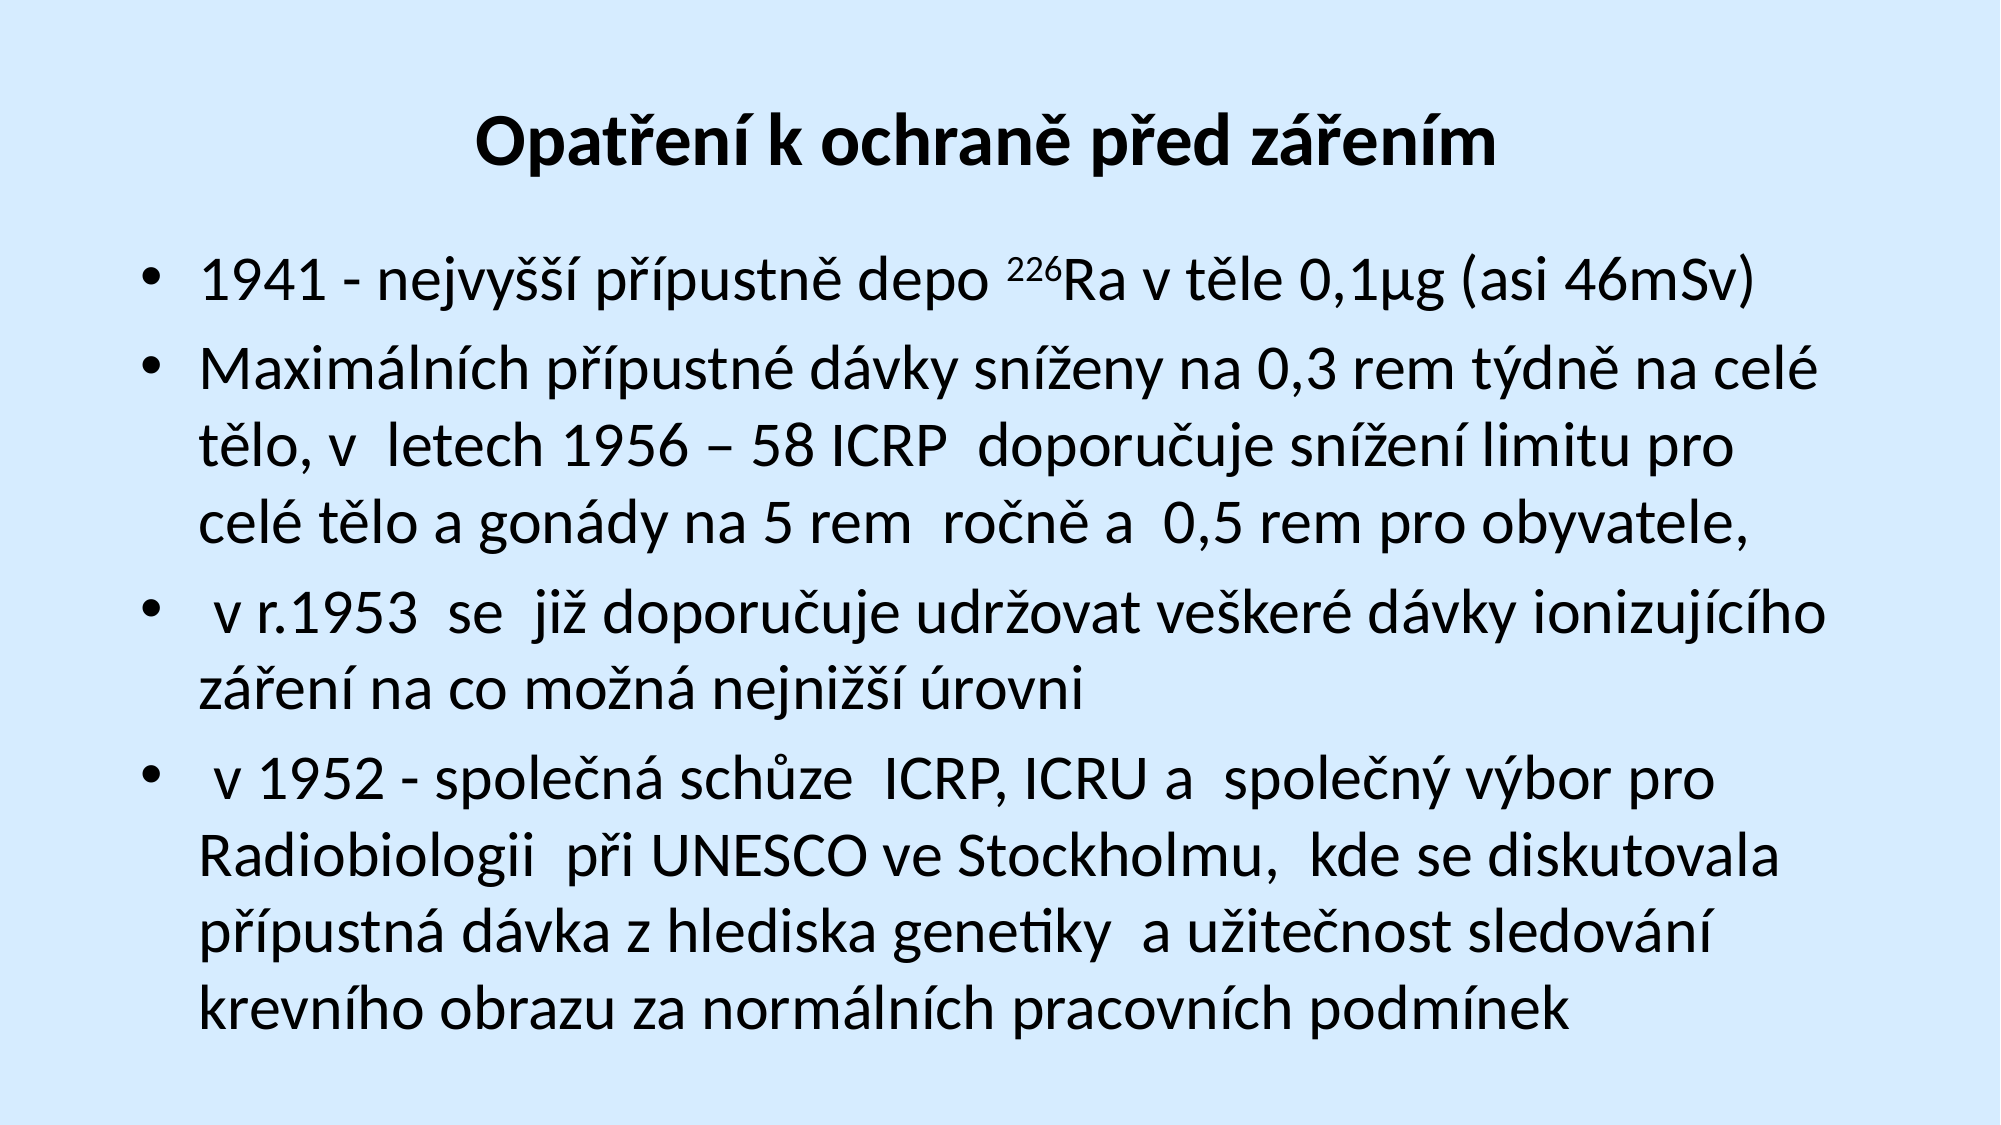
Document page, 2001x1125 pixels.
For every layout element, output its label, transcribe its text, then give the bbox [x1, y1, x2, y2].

list 1941 - nejvyšší přípustně depo 226Ra v těle 0,1µg (asi 46mSv) Maximálních přípustné dávky sníženy na 0,3 rem týdně na celé tělo, v letech 1956 – 58 ICRP doporučuje snížení limitu pro celé tělo a gonády na 5 rem ročně a 0,5 rem pro obyvatele, v r.1953 se již doporučuje udržovat veškeré dávky ionizujícího záření na co možná nejnižší úrovni v 1952 - společná schůze ICRP, ICRU a společný výbor pro Radiobiologii při UNESCO ve Stockholmu, kde se diskutovala přípustná dávka z hlediska genetiky a užitečnost sledování krevního obrazu za normálních pracovních podmínek [125, 228, 1851, 1062]
title Opatření k ochraně před zářením [112, 59, 1863, 281]
